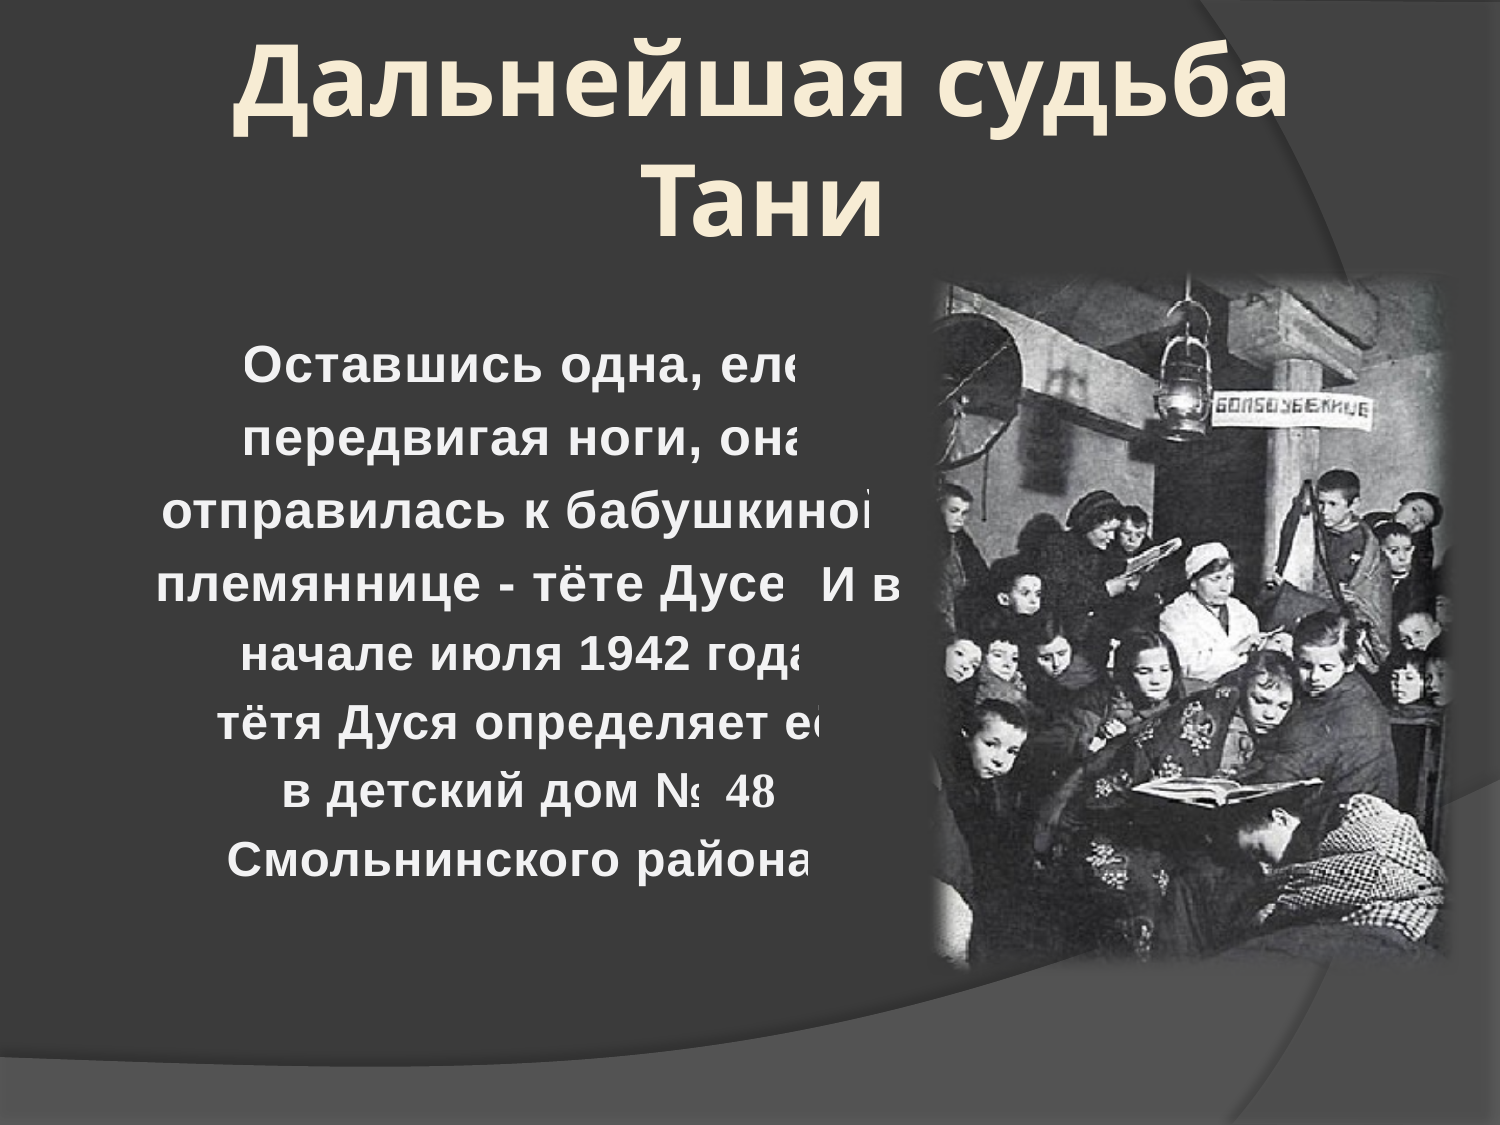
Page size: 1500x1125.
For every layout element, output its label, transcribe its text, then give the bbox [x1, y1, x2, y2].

picture [926, 266, 1459, 977]
list Оставшись одна, еле передвигая ноги, она отправилась к бабушкиной племяннице - тёте Дусе. И в начале июля 1942 года тётя Дуся определяет её в детский дом № 48 Смольнинского района. [0, 255, 1052, 1035]
title Дальнейшая судьба Тани [88, 54, 1439, 219]
